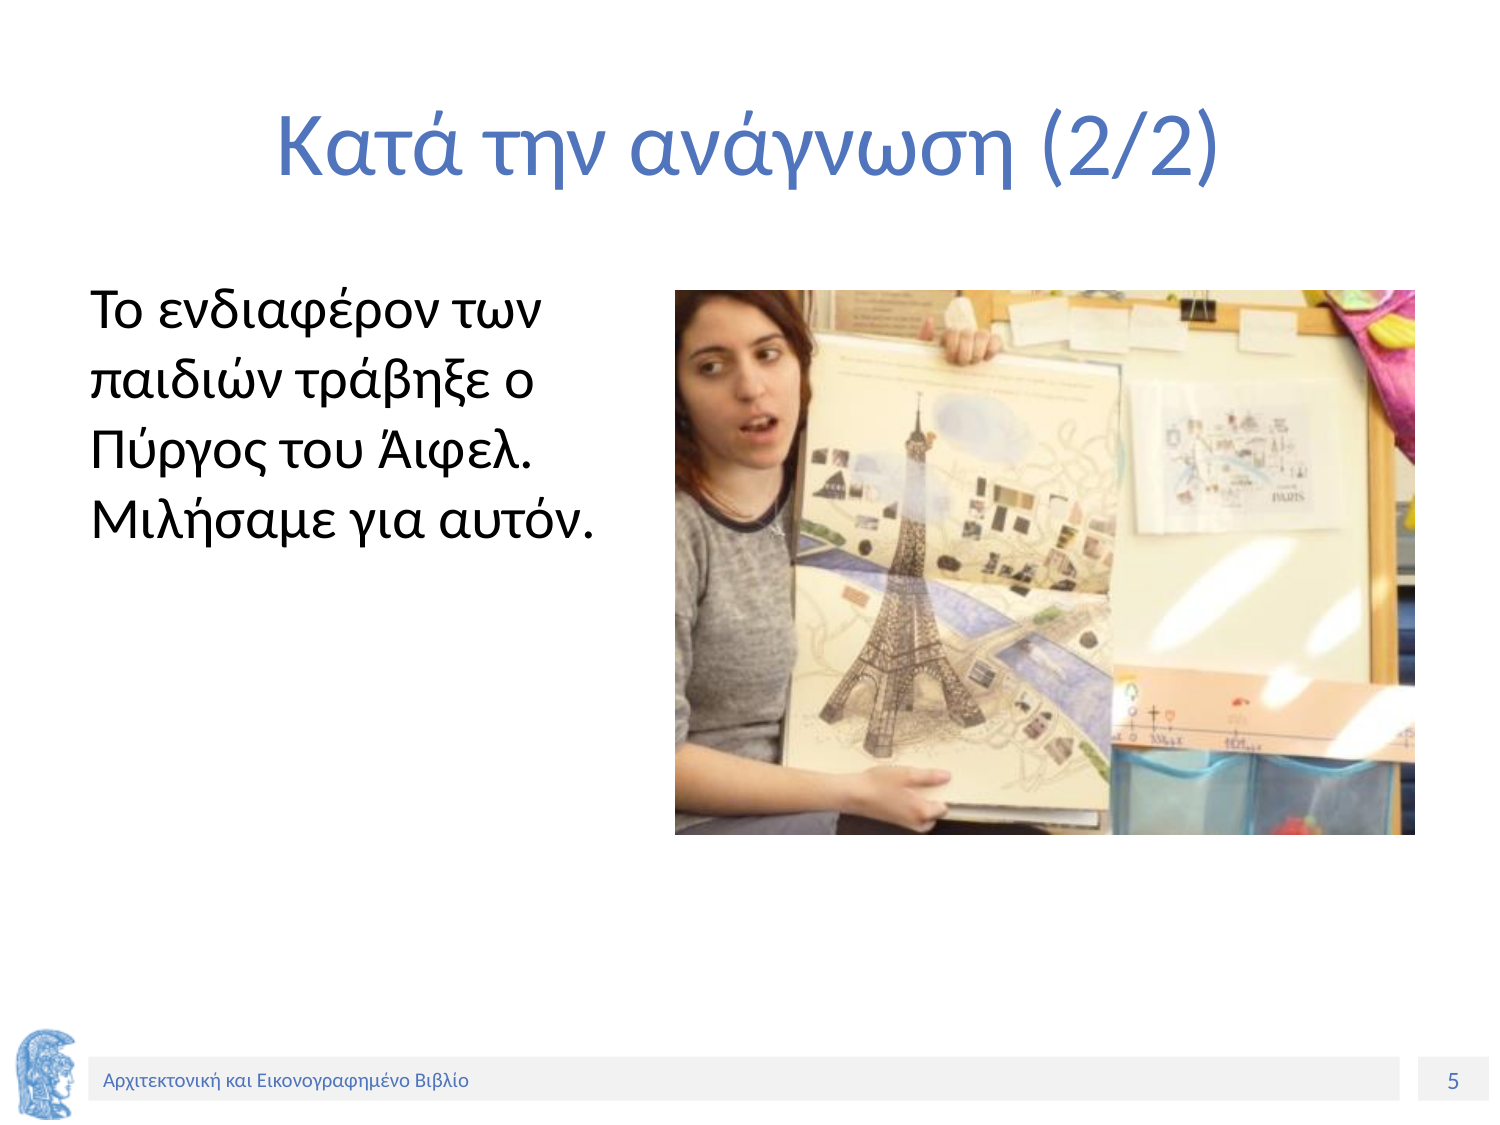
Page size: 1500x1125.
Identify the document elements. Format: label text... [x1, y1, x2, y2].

picture [9, 1026, 81, 1120]
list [675, 290, 1415, 835]
title Κατά την ανάγνωση (2/2) [75, 45, 1425, 233]
list Το ενδιαφέρον των παιδιών τράβηξε ο Πύργος του Άιφελ. Μιλήσαμε για αυτόν. [75, 262, 621, 1005]
